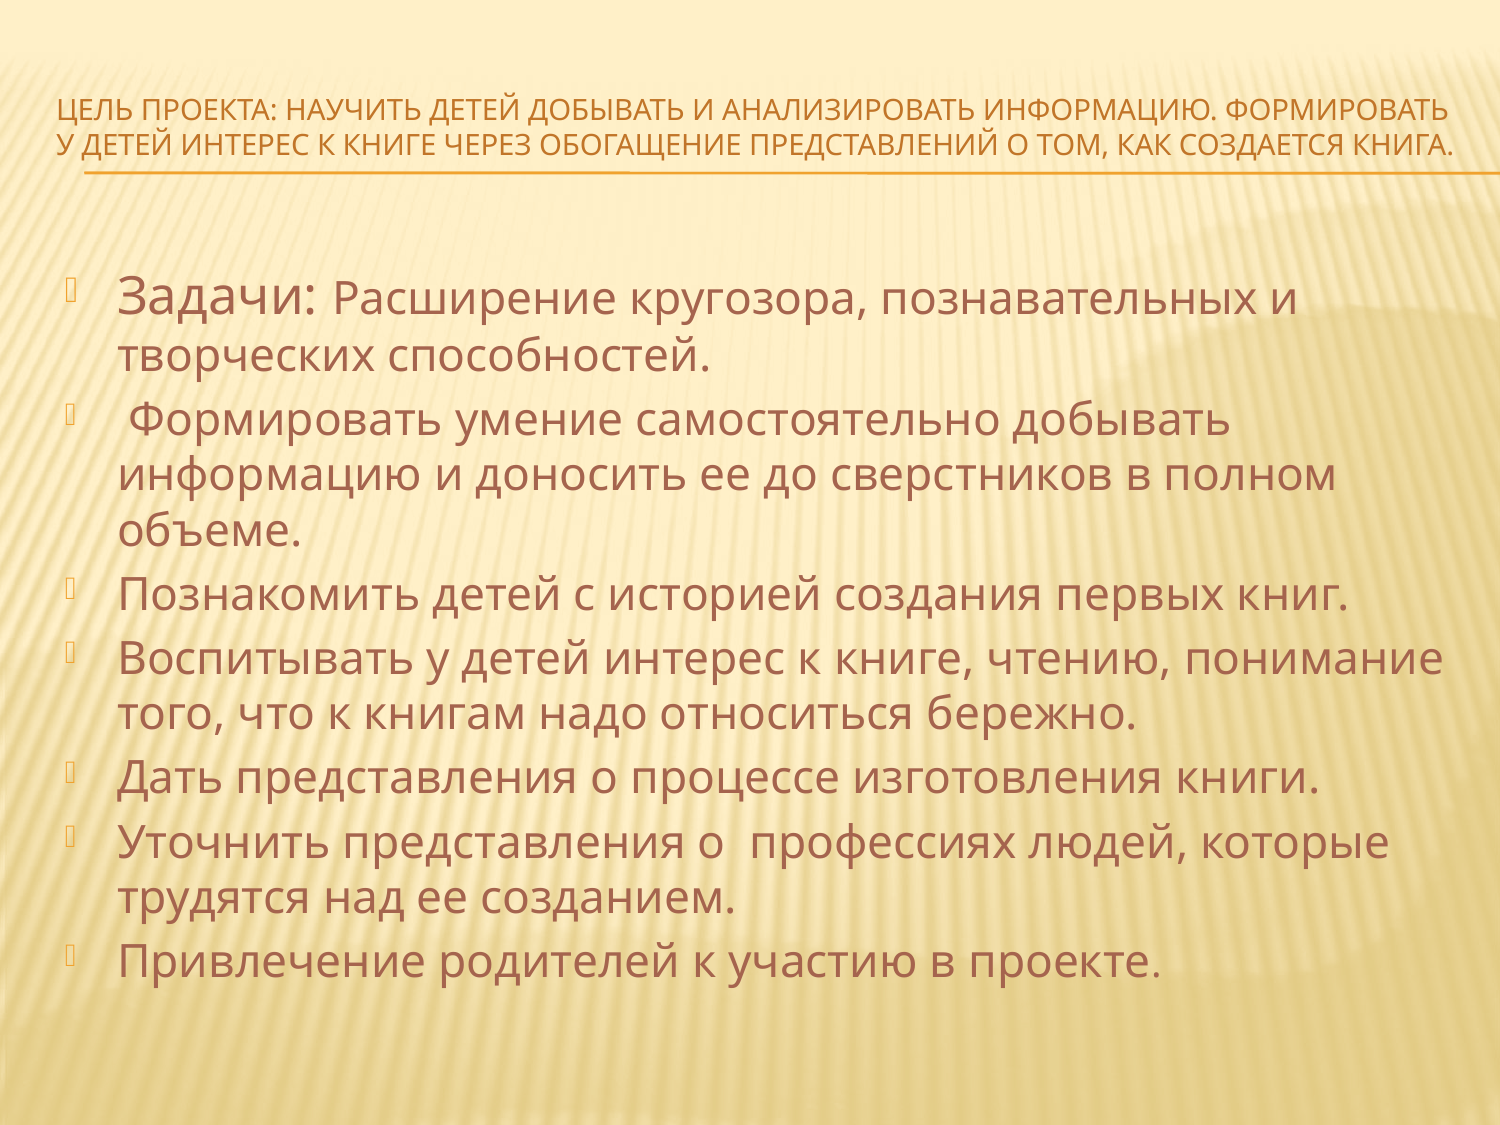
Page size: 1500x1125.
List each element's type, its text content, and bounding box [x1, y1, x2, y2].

title Цель проекта: Научить детей добывать и анализировать информацию. Формировать у детей интерес к книге через обогащение представлений о том, как создается книга. [41, 66, 1475, 244]
list Задачи: Расширение кругозора, познавательных и творческих способностей. Формировать умение самостоятельно добывать информацию и доносить ее до сверстников в полном объеме. Познакомить детей с историей создания первых книг. Воспитывать у детей интерес к книге, чтению, понимание того, что к книгам надо относиться бережно. Дать представления о процессе изготовления книги. Уточнить представления о профессиях людей, которые трудятся над ее созданием. Привлечение родителей к участию в проекте. [50, 254, 1475, 998]
